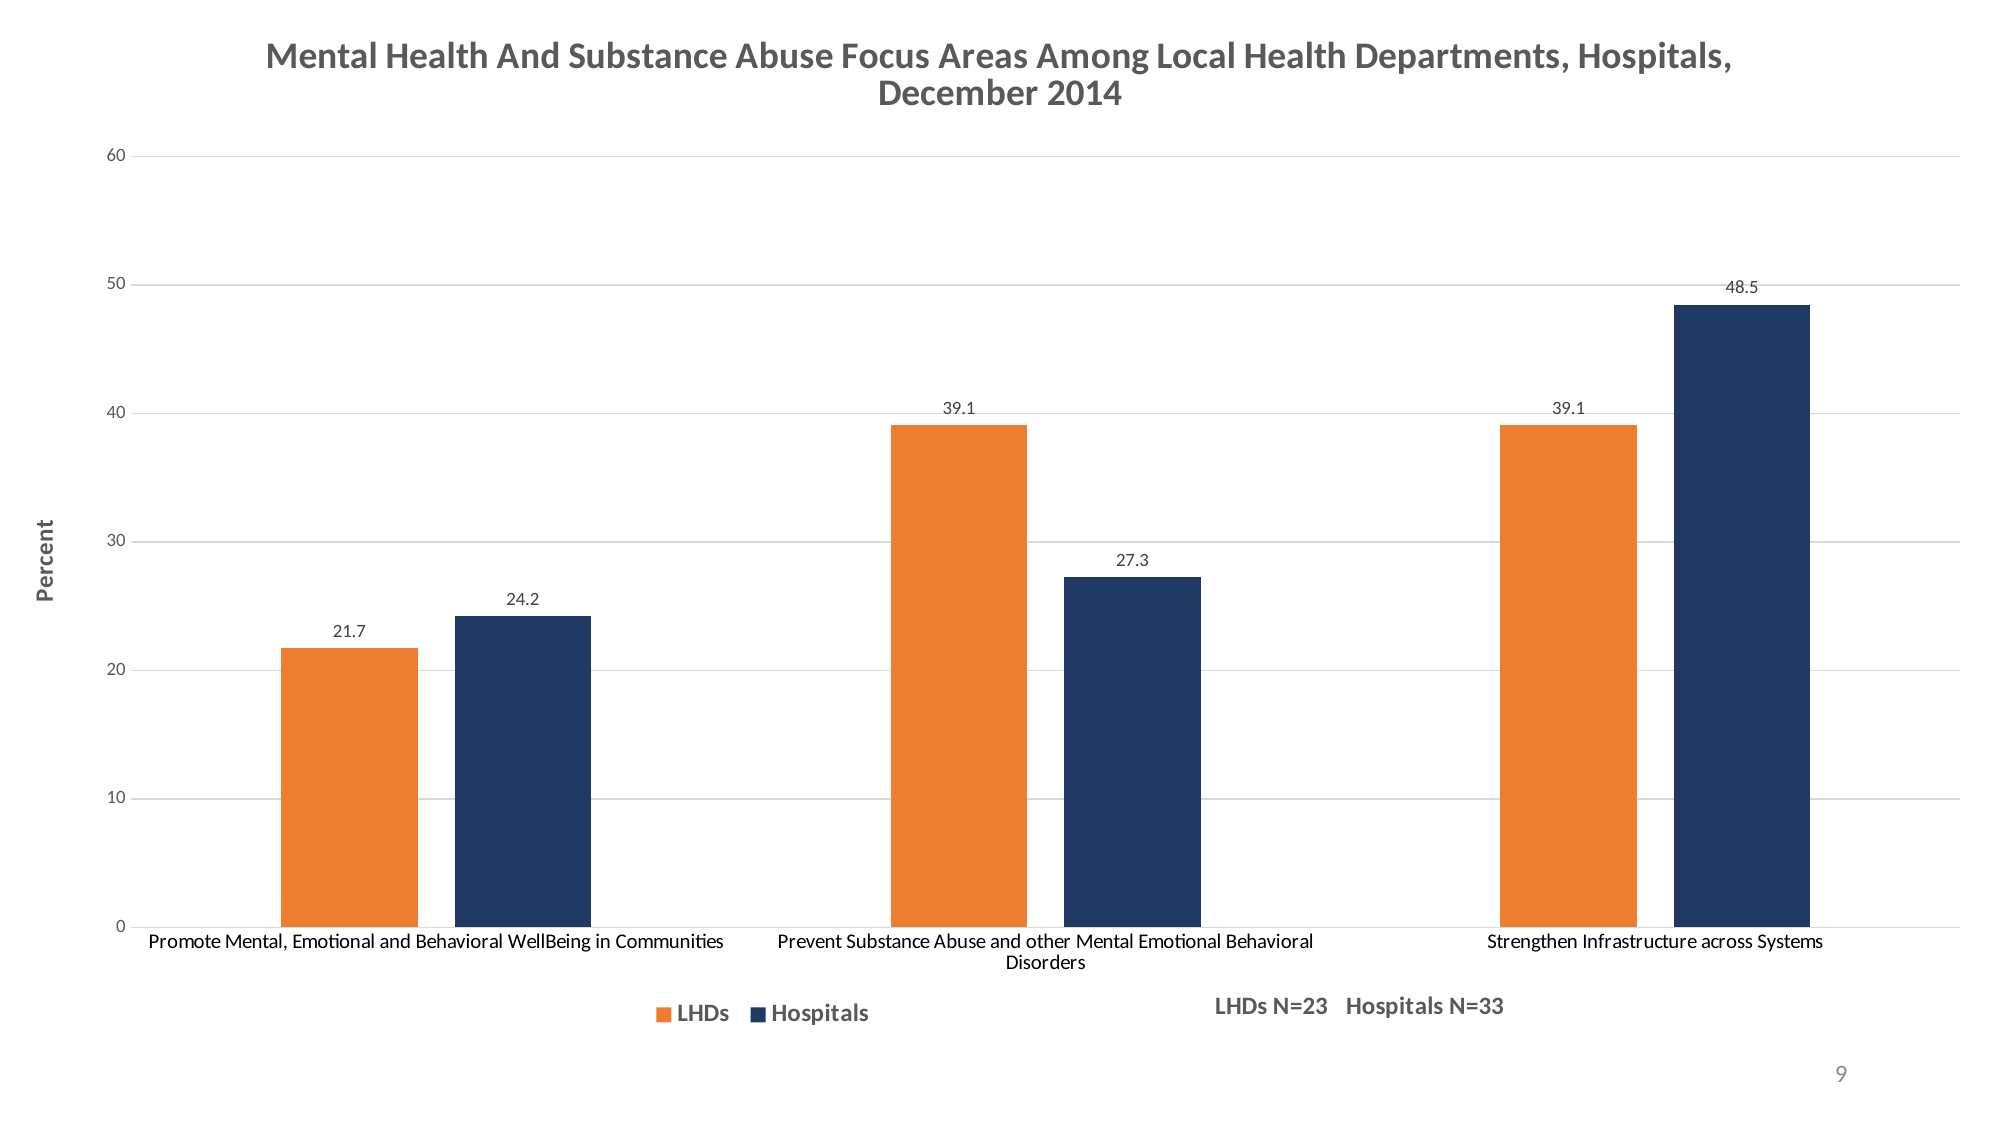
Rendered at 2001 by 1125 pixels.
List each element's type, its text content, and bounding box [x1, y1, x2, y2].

slide_number 9 [1412, 1043, 1863, 1103]
chart [0, 0, 2000, 1043]
